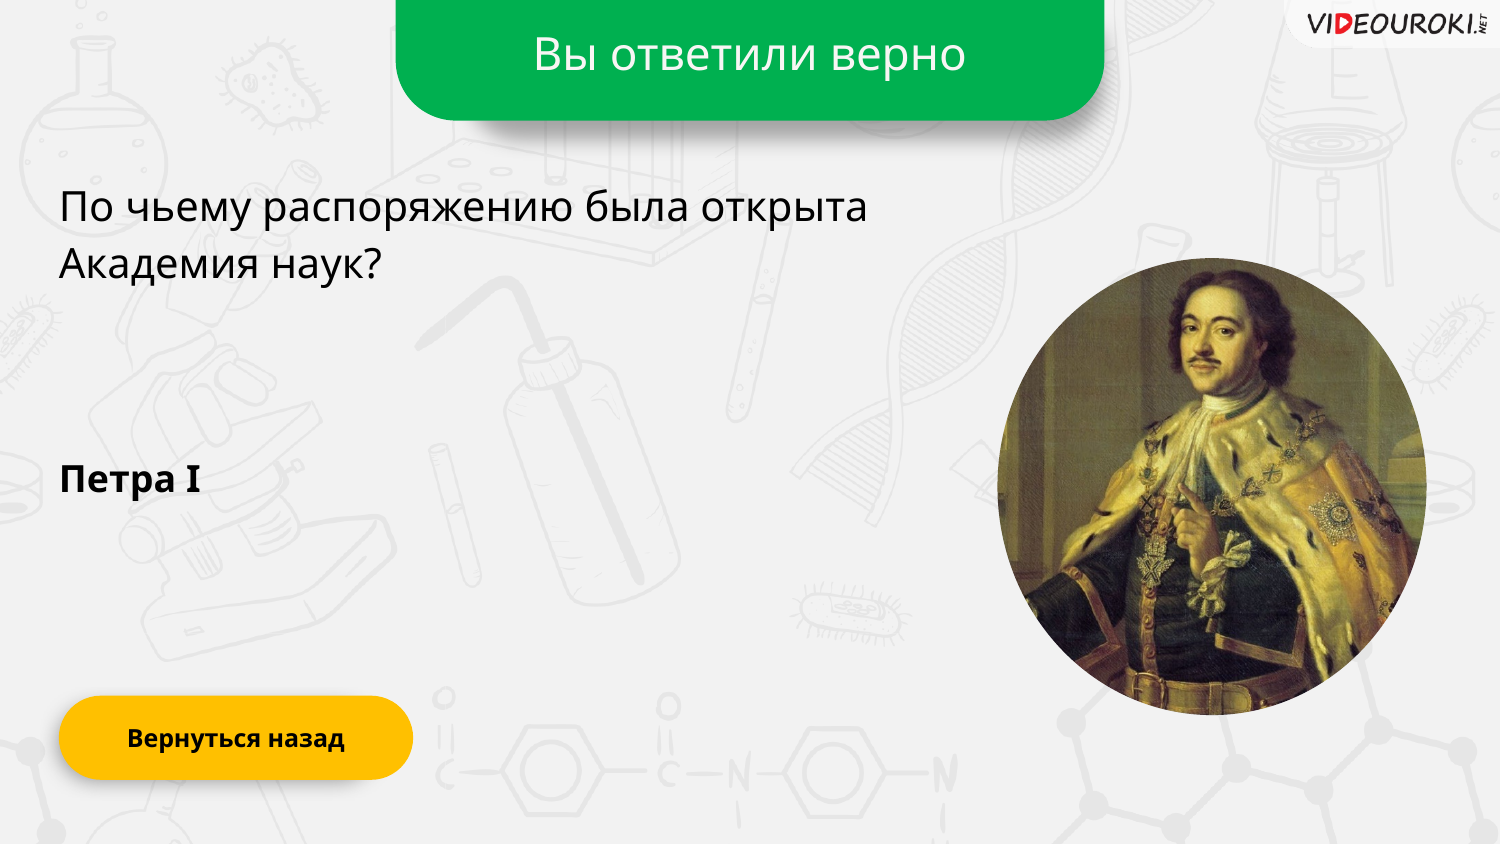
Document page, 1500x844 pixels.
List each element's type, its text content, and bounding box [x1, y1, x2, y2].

picture [0, 0, 1500, 844]
text_box Петра I [58, 449, 721, 501]
text_box Вы ответили верно [517, 17, 983, 88]
text_box [394, 0, 1106, 122]
text_box По чьему распоряжению была открыта Академия наук? [58, 172, 924, 287]
text_box Вернуться назад [57, 694, 415, 781]
